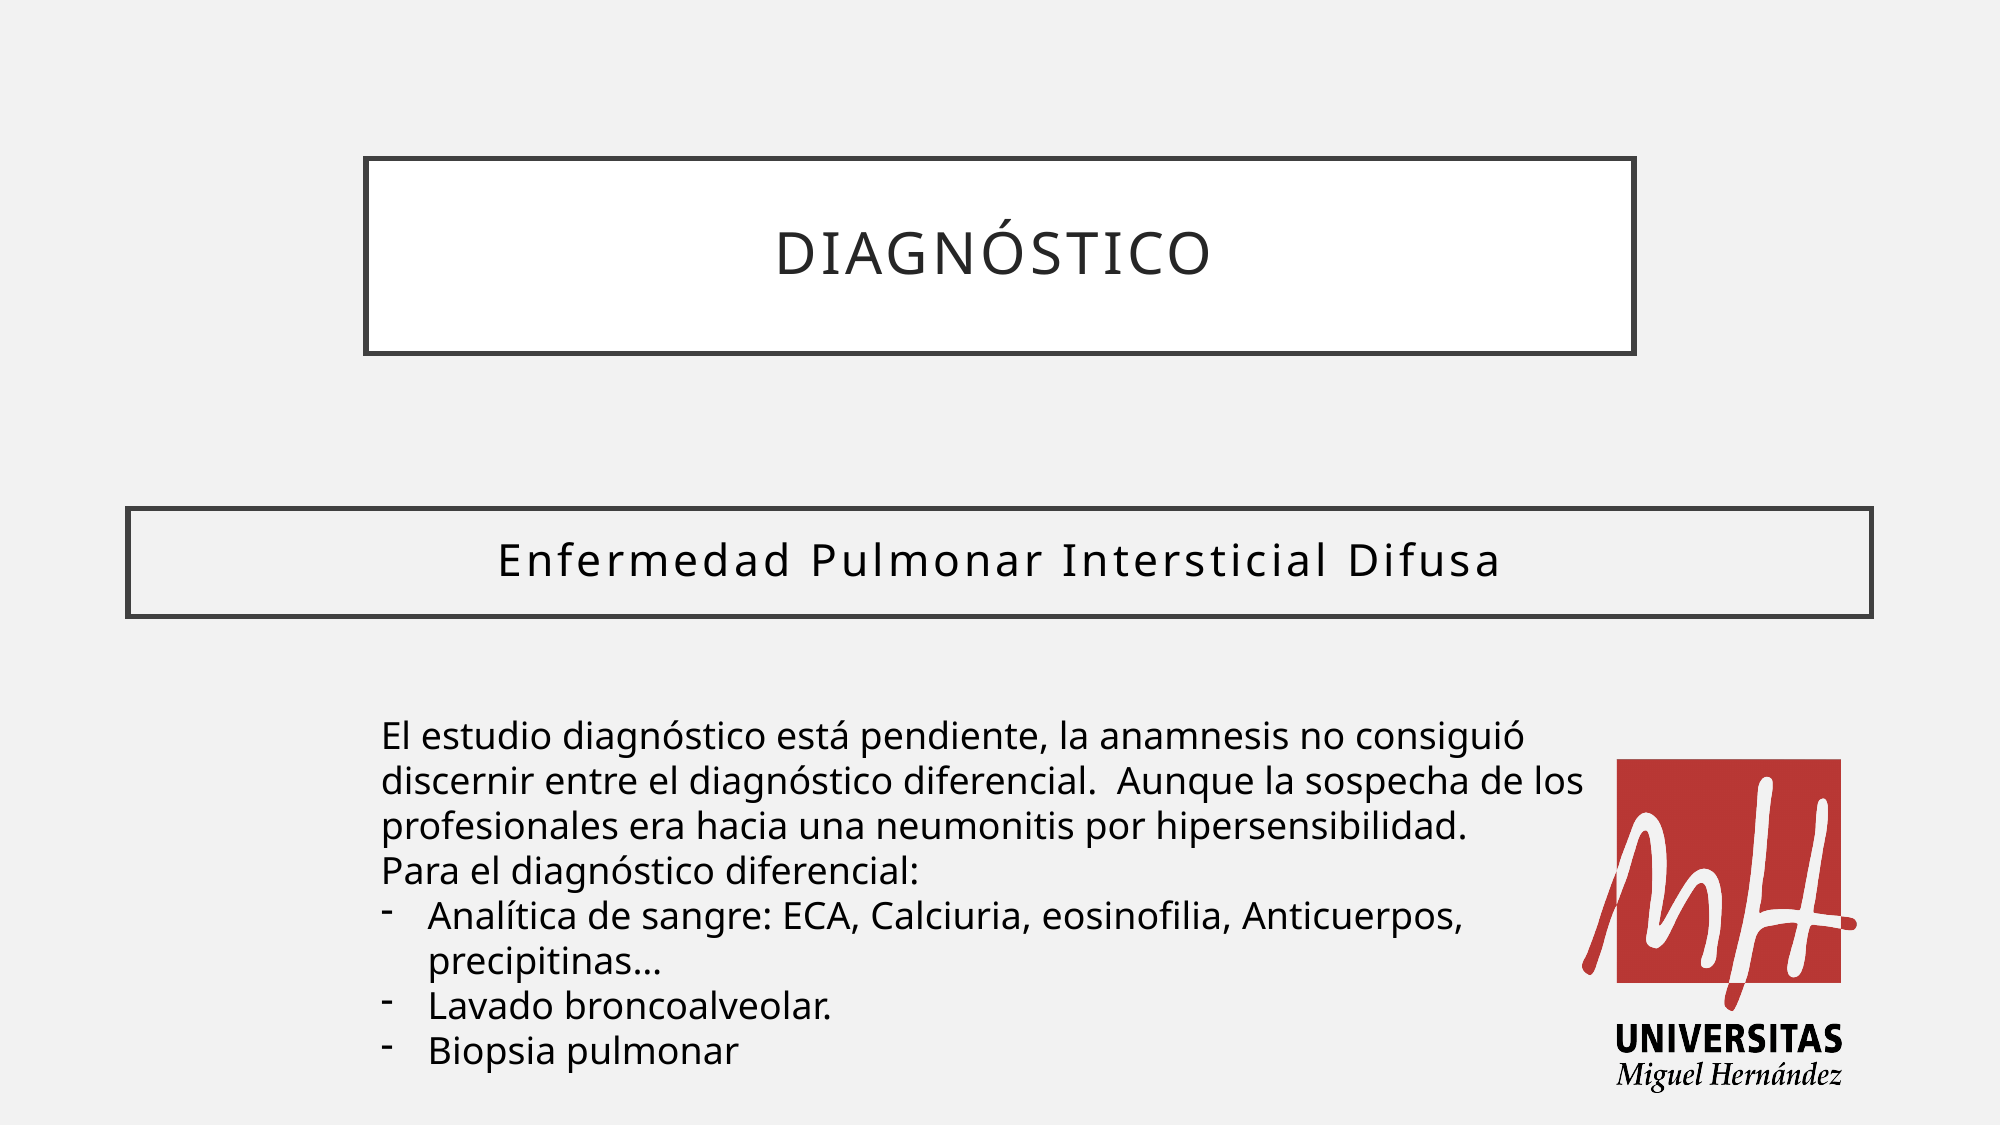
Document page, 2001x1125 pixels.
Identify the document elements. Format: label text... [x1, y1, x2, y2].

text_box Enfermedad Pulmonar Intersticial Difusa [127, 508, 1872, 617]
picture [1560, 738, 1879, 1114]
text_box El estudio diagnóstico está pendiente, la anamnesis no consiguió discernir entre el diagnóstico diferencial. Aunque la sospecha de los profesionales era hacia una neumonitis por hipersensibilidad. Para el diagnóstico diferencial: Analítica de sangre: ECA, Calciuria, eosinofilia, Anticuerpos, precipitinas… Lavado broncoalveolar. Biopsia pulmonar [366, 704, 1634, 1080]
title Diagnóstico [363, 156, 1637, 356]
